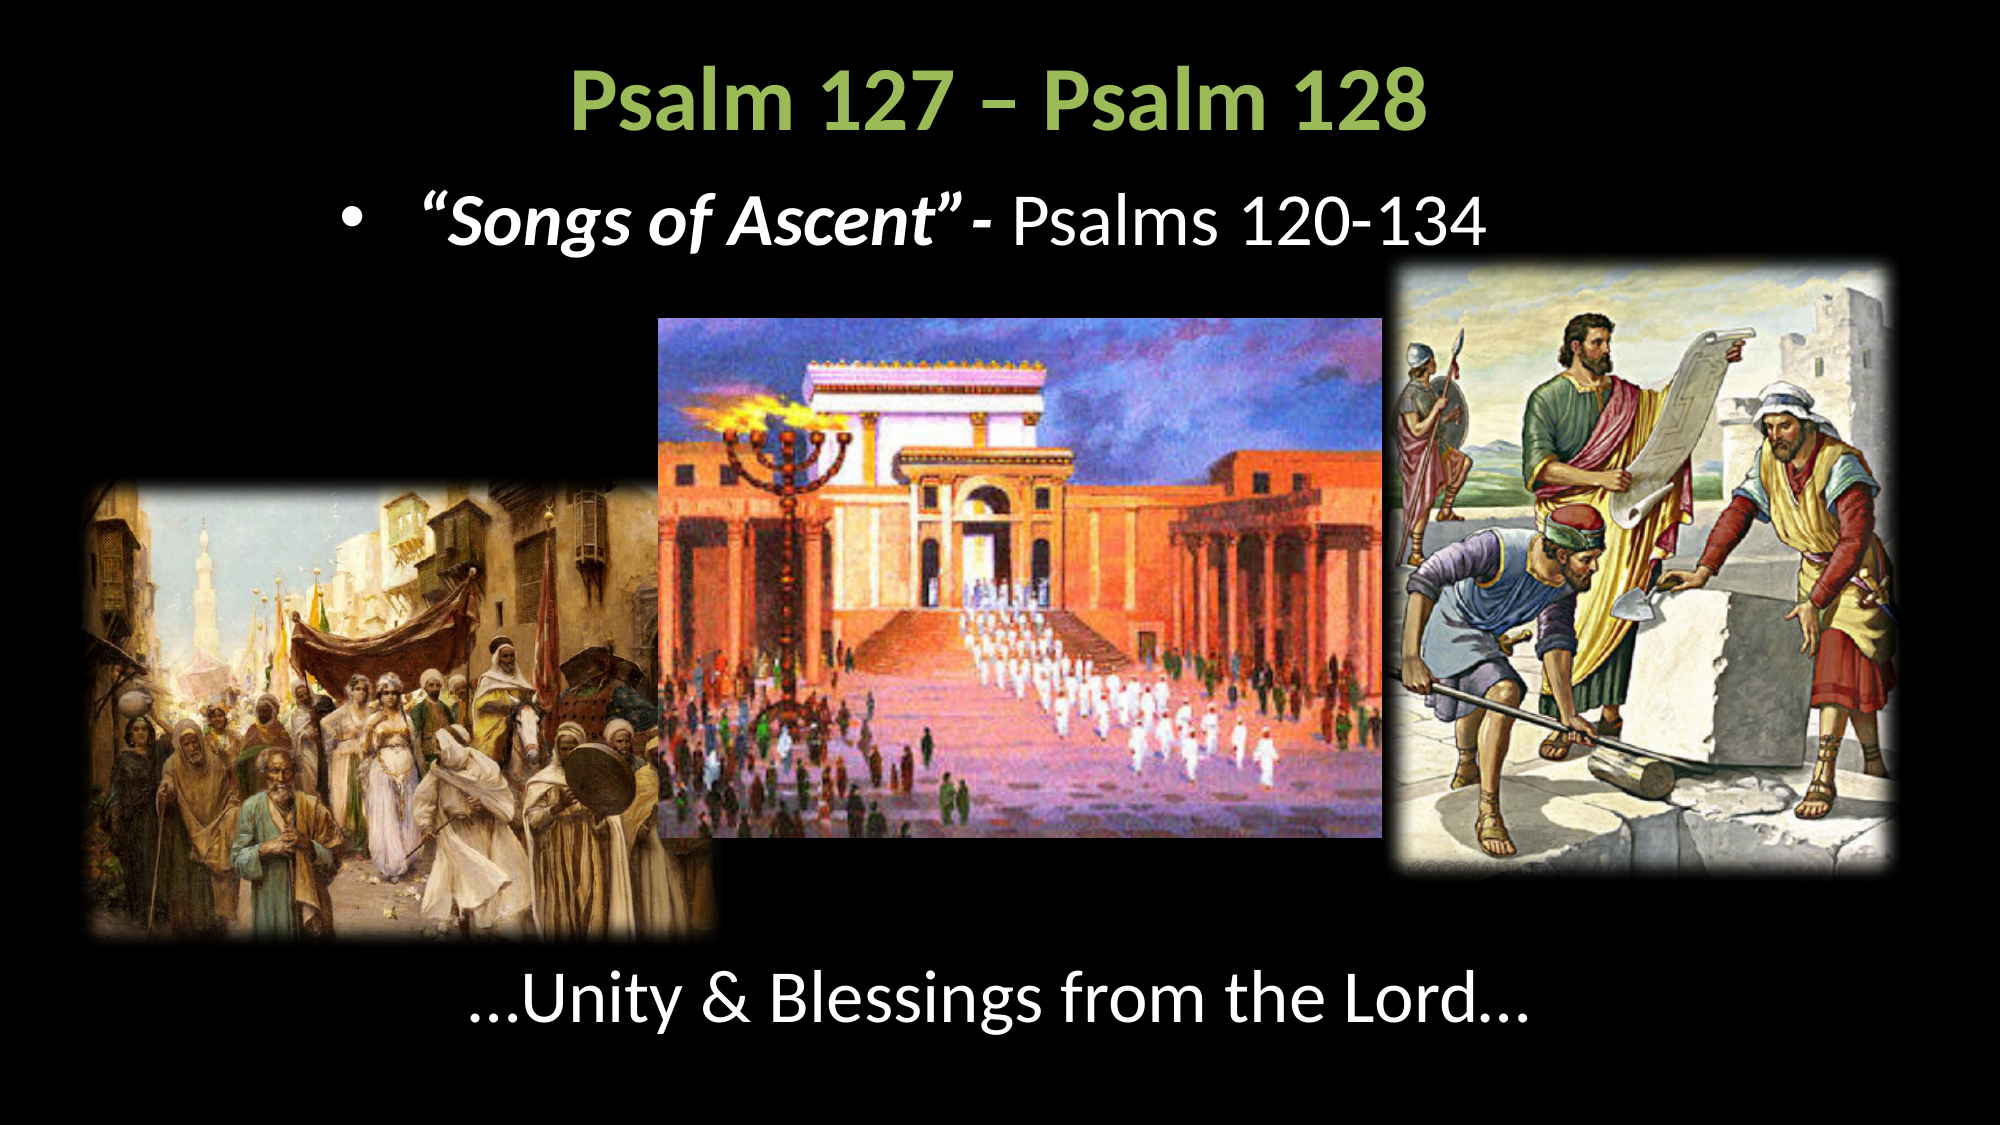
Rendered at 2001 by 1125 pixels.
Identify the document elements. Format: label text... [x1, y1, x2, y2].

text_box …Unity & Blessings from the Lord… [0, 939, 2000, 1045]
list “Songs of Ascent”- Psalms 120-134 [324, 162, 1675, 473]
list “Songs of Ascent”- Psalms 120-134 [732, 846, 1675, 939]
title Psalm 127 – Psalm 128 [324, 0, 1675, 162]
picture [73, 249, 1903, 949]
